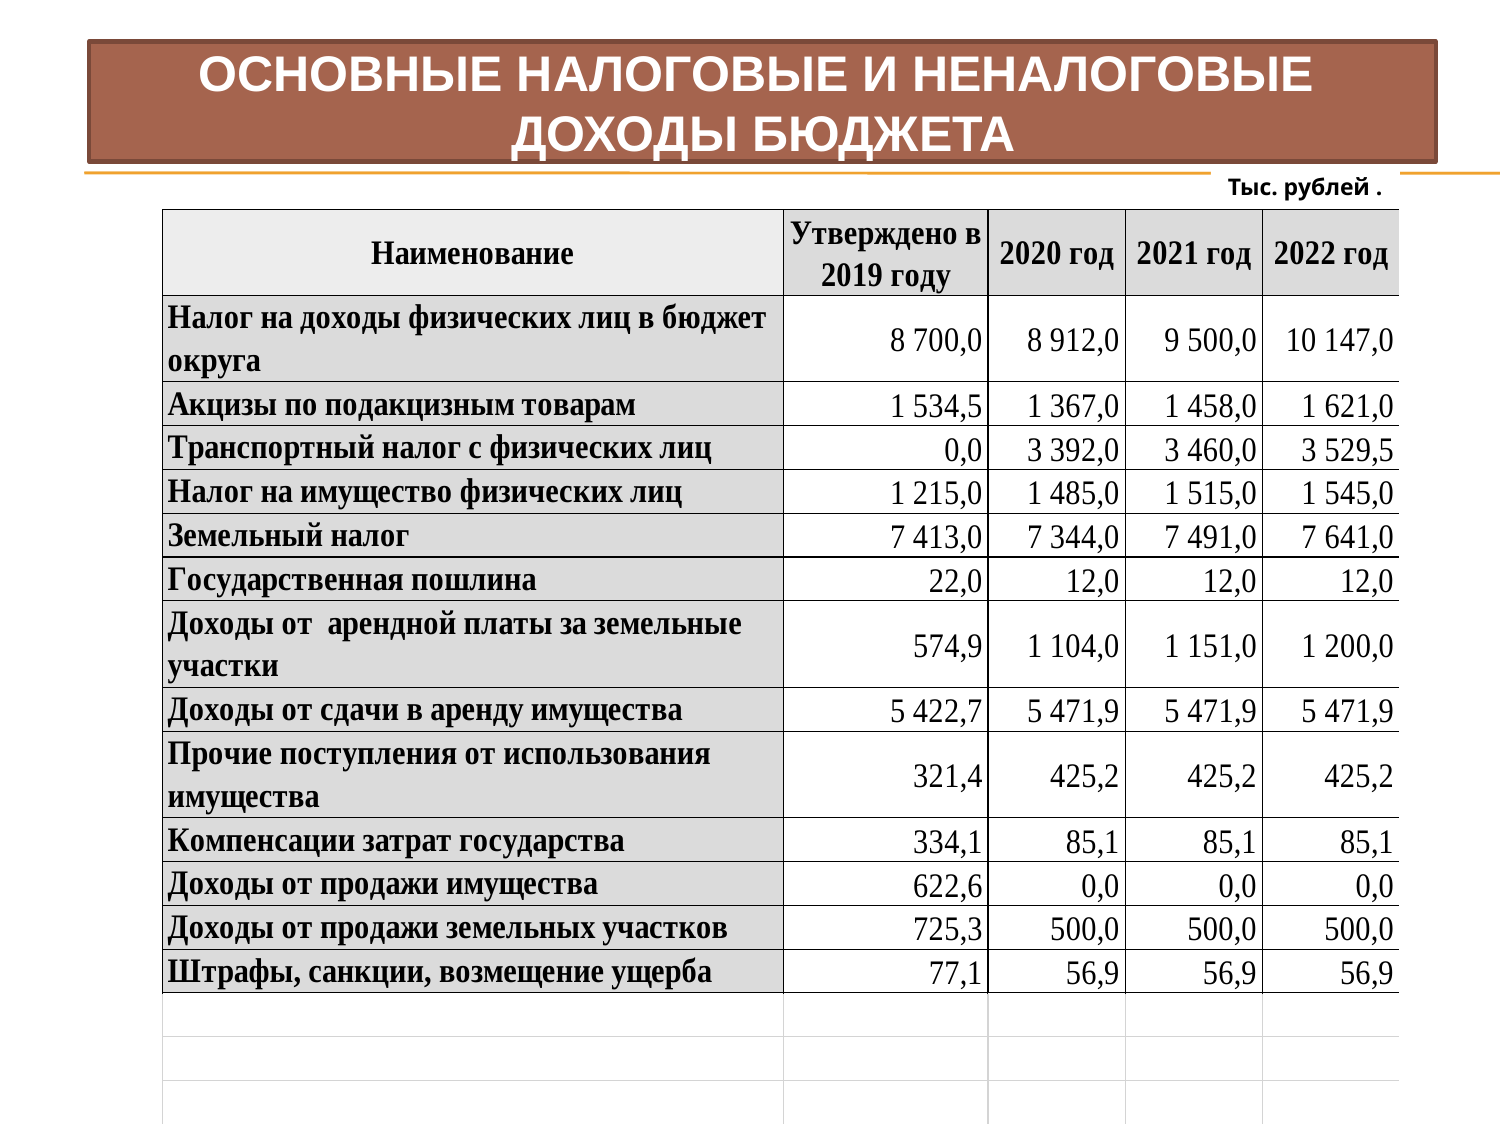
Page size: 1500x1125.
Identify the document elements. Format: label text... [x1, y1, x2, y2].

text_box Тыс. рублей . [1208, 164, 1402, 209]
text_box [161, 209, 1401, 1125]
text_box ОСНОВНЫЕ НАЛОГОВЫЕ И НЕНАЛОГОВЫЕ ДОХОДЫ БЮДЖЕТА [87, 39, 1438, 164]
